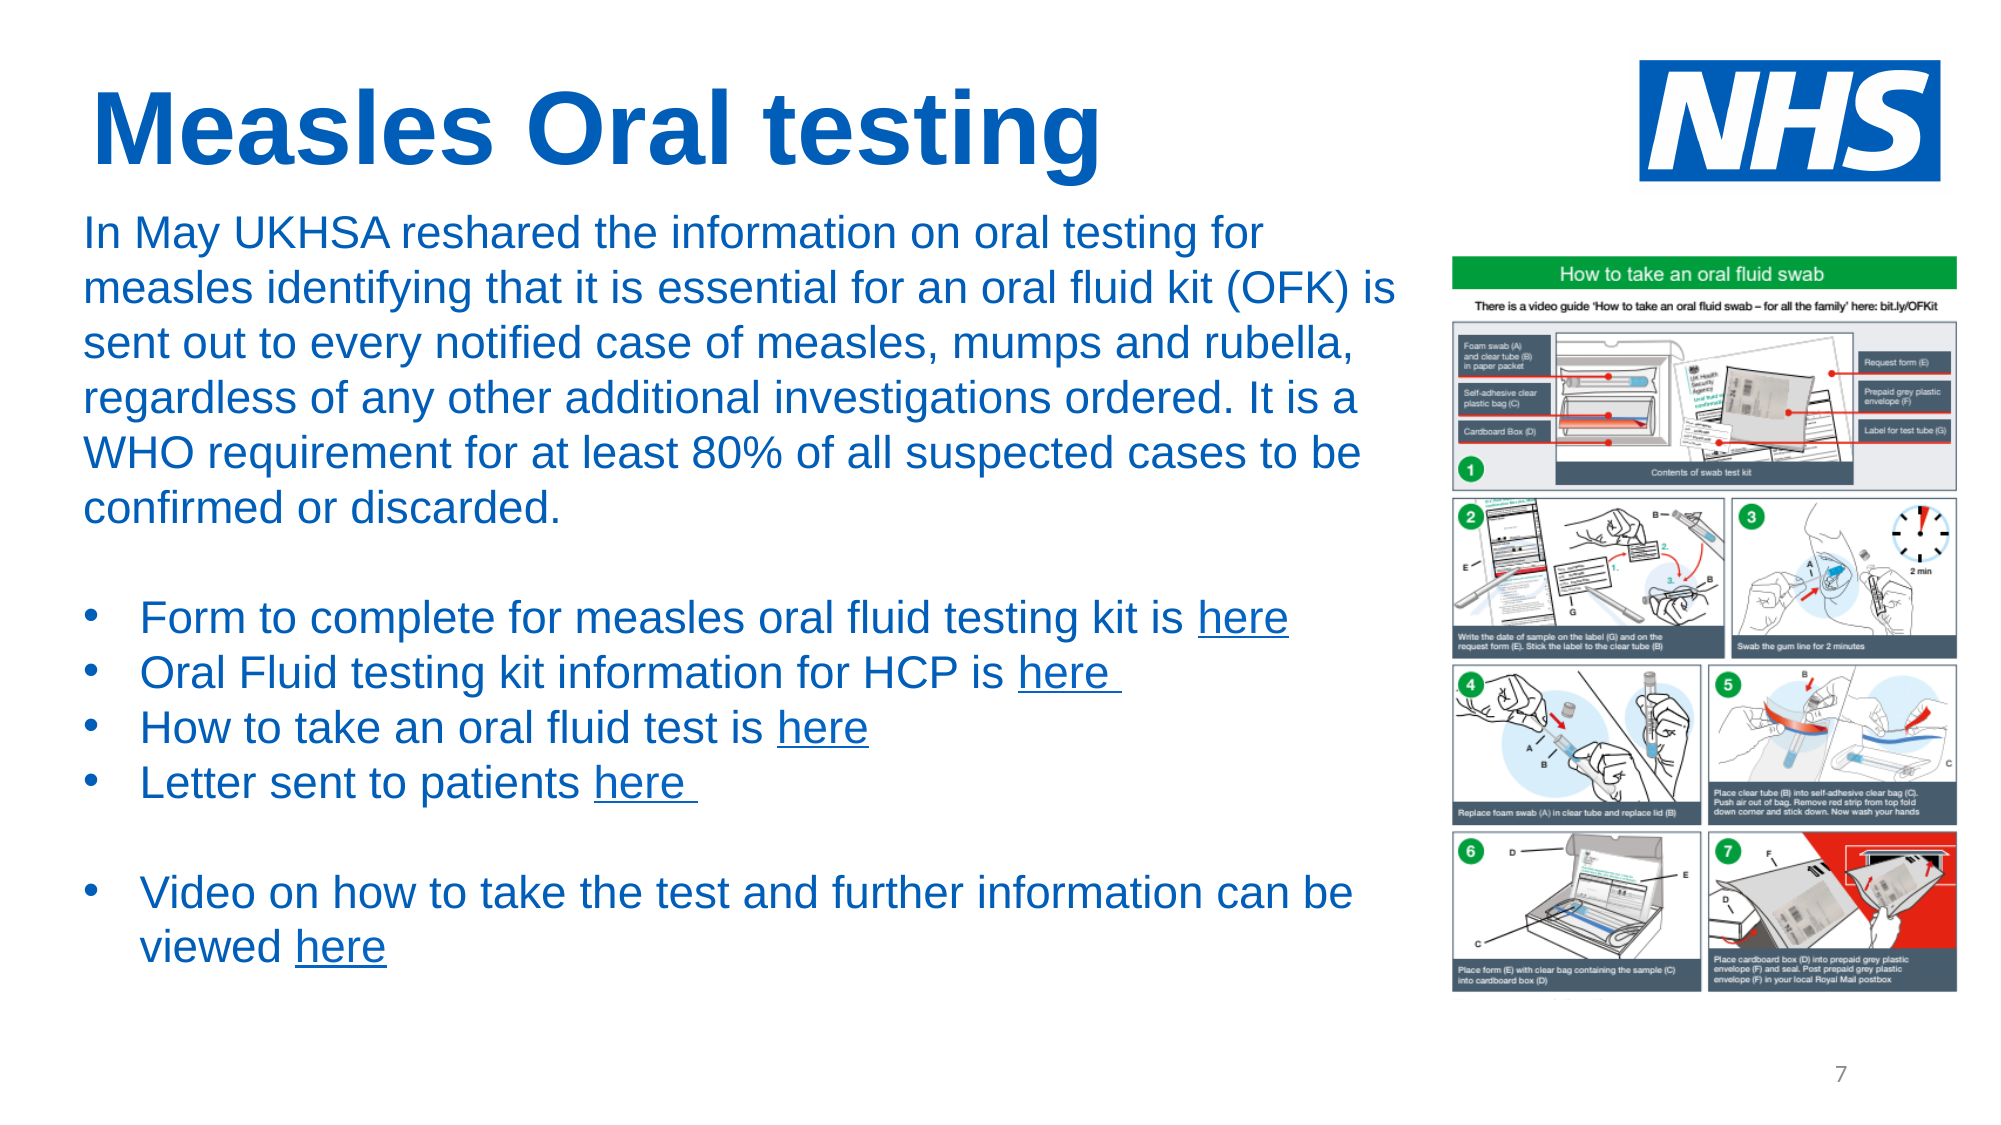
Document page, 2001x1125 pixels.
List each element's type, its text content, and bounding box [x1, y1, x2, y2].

text_box In May UKHSA reshared the information on oral testing for measles identifying that it is essential for an oral fluid kit (OFK) is sent out to every notified case of measles, mumps and rubella, regardless of any other additional investigations ordered. It is a WHO requirement for at least 80% of all suspected cases to be confirmed or discarded. Form to complete for measles oral fluid testing kit is here Oral Fluid testing kit information for HCP is here How to take an oral fluid test is here Letter sent to patients here Video on how to take the test and further information can be viewed here [68, 195, 1444, 1035]
text_box Measles Oral testing [76, 47, 1630, 193]
picture [1443, 247, 1964, 1000]
slide_number 7 [1412, 1042, 1863, 1103]
picture [1630, 47, 1950, 195]
